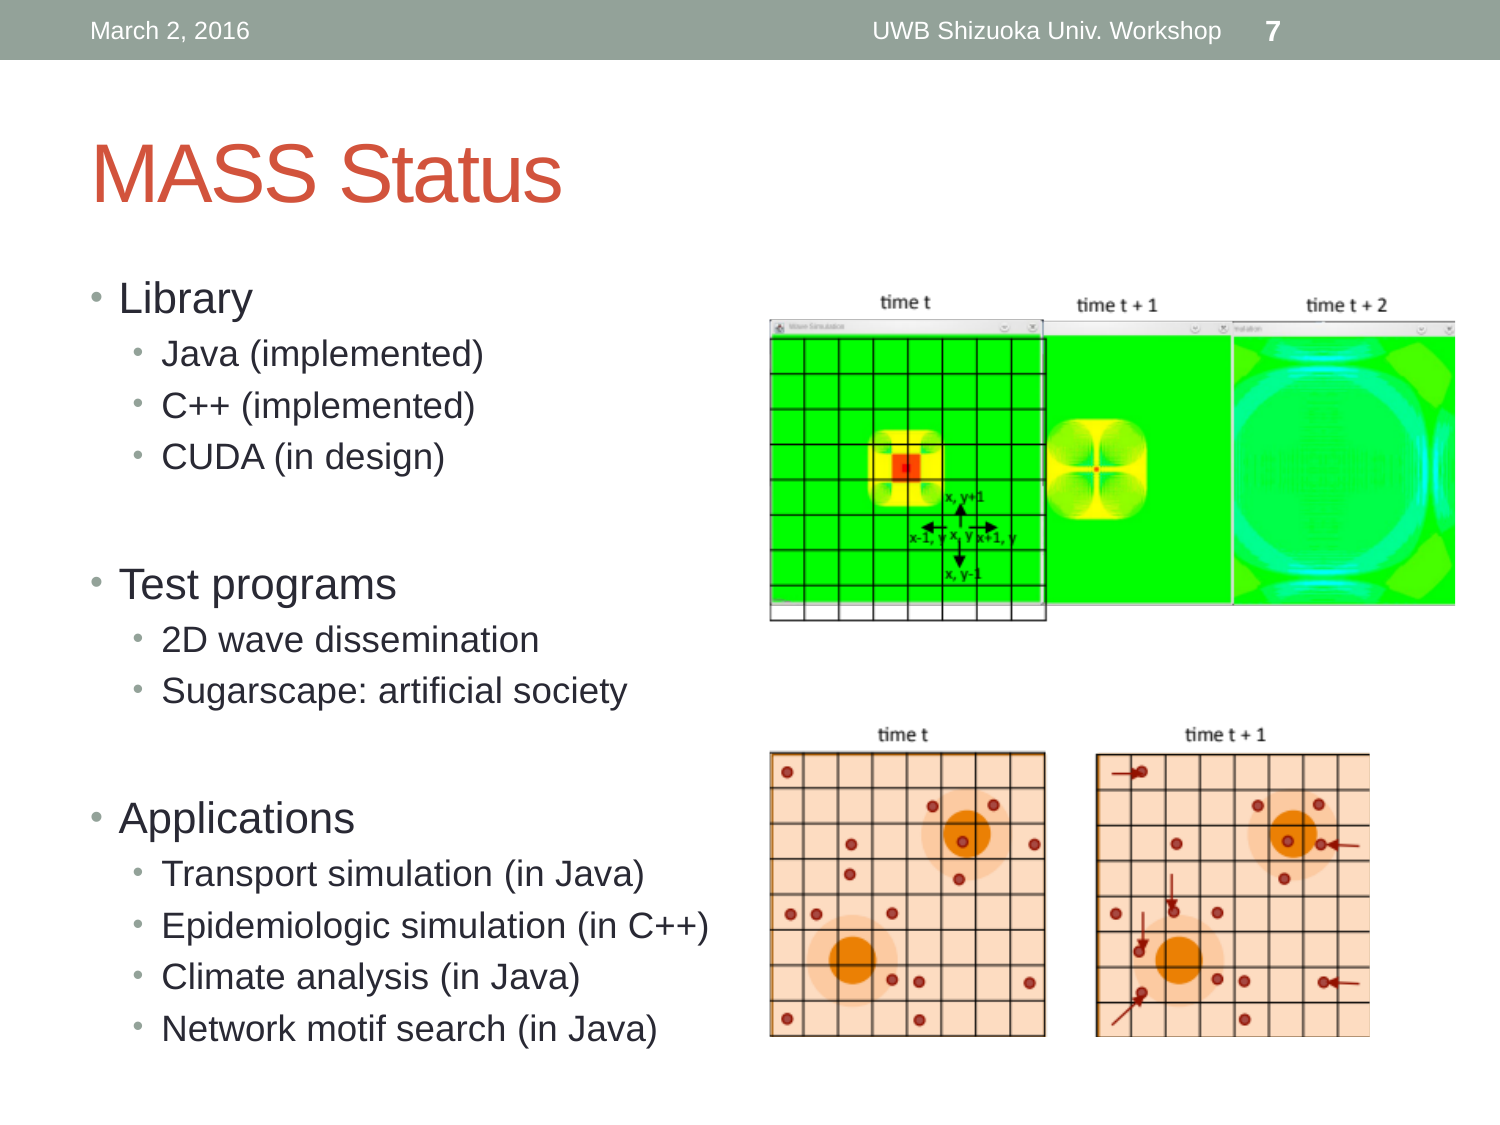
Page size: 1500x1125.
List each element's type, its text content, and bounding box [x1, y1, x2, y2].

title MASS Status [75, 87, 1425, 250]
slide_number 7 [1250, 3, 1425, 57]
picture [769, 279, 1456, 622]
list Library Java (implemented) C++ (implemented) CUDA (in design) Test programs 2D wave dissemination Sugarscape: artificial society Applications Transport simulation (in Java) Epidemiologic simulation (in C++) Climate analysis (in Java) Network motif search (in Java) [75, 262, 779, 1063]
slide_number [75, 3, 550, 57]
picture [769, 713, 1370, 1037]
footer UWB Shizuoka Univ. Workshop [562, 3, 1238, 57]
